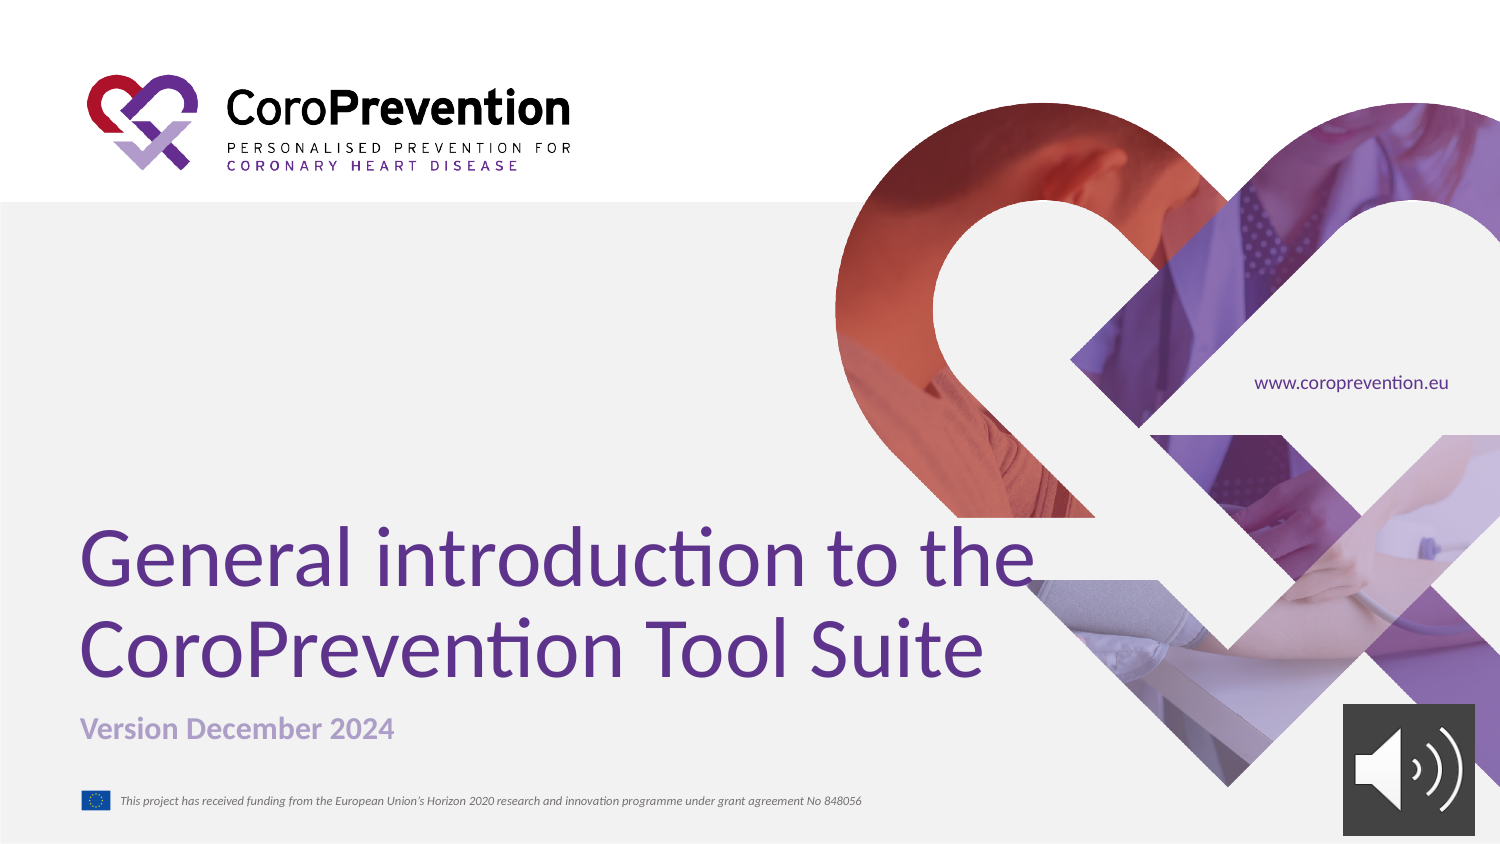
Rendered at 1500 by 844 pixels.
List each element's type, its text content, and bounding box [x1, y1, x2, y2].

subtitle Version December 2024 [64, 704, 877, 754]
picture [81, 790, 111, 811]
picture [739, 93, 1500, 837]
picture [87, 74, 570, 171]
title General introduction to the CoroPrevention Tool Suite [64, 432, 1095, 704]
